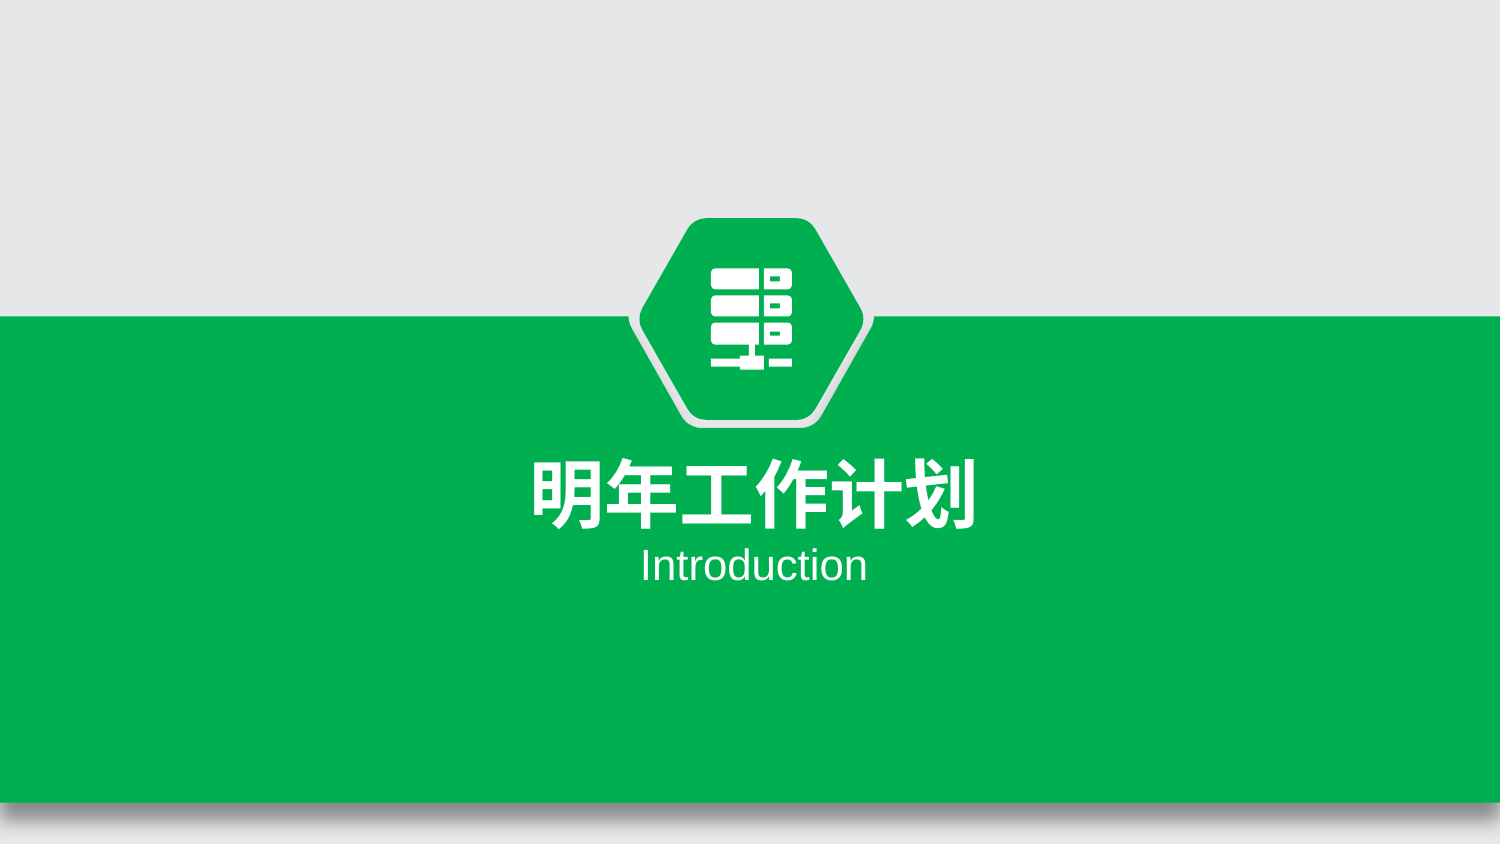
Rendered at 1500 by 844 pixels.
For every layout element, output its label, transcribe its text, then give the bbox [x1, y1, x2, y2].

text_box [710, 322, 764, 370]
text_box [0, 314, 1500, 805]
text_box [763, 322, 792, 345]
picture [0, 0, 1500, 425]
text_box [710, 295, 759, 317]
text_box [710, 268, 759, 290]
picture [0, 805, 1500, 844]
text_box [763, 268, 792, 290]
text_box 明年工作计划 Introduction [514, 439, 995, 597]
text_box [768, 358, 792, 367]
text_box [763, 295, 792, 317]
text_box [639, 218, 864, 420]
